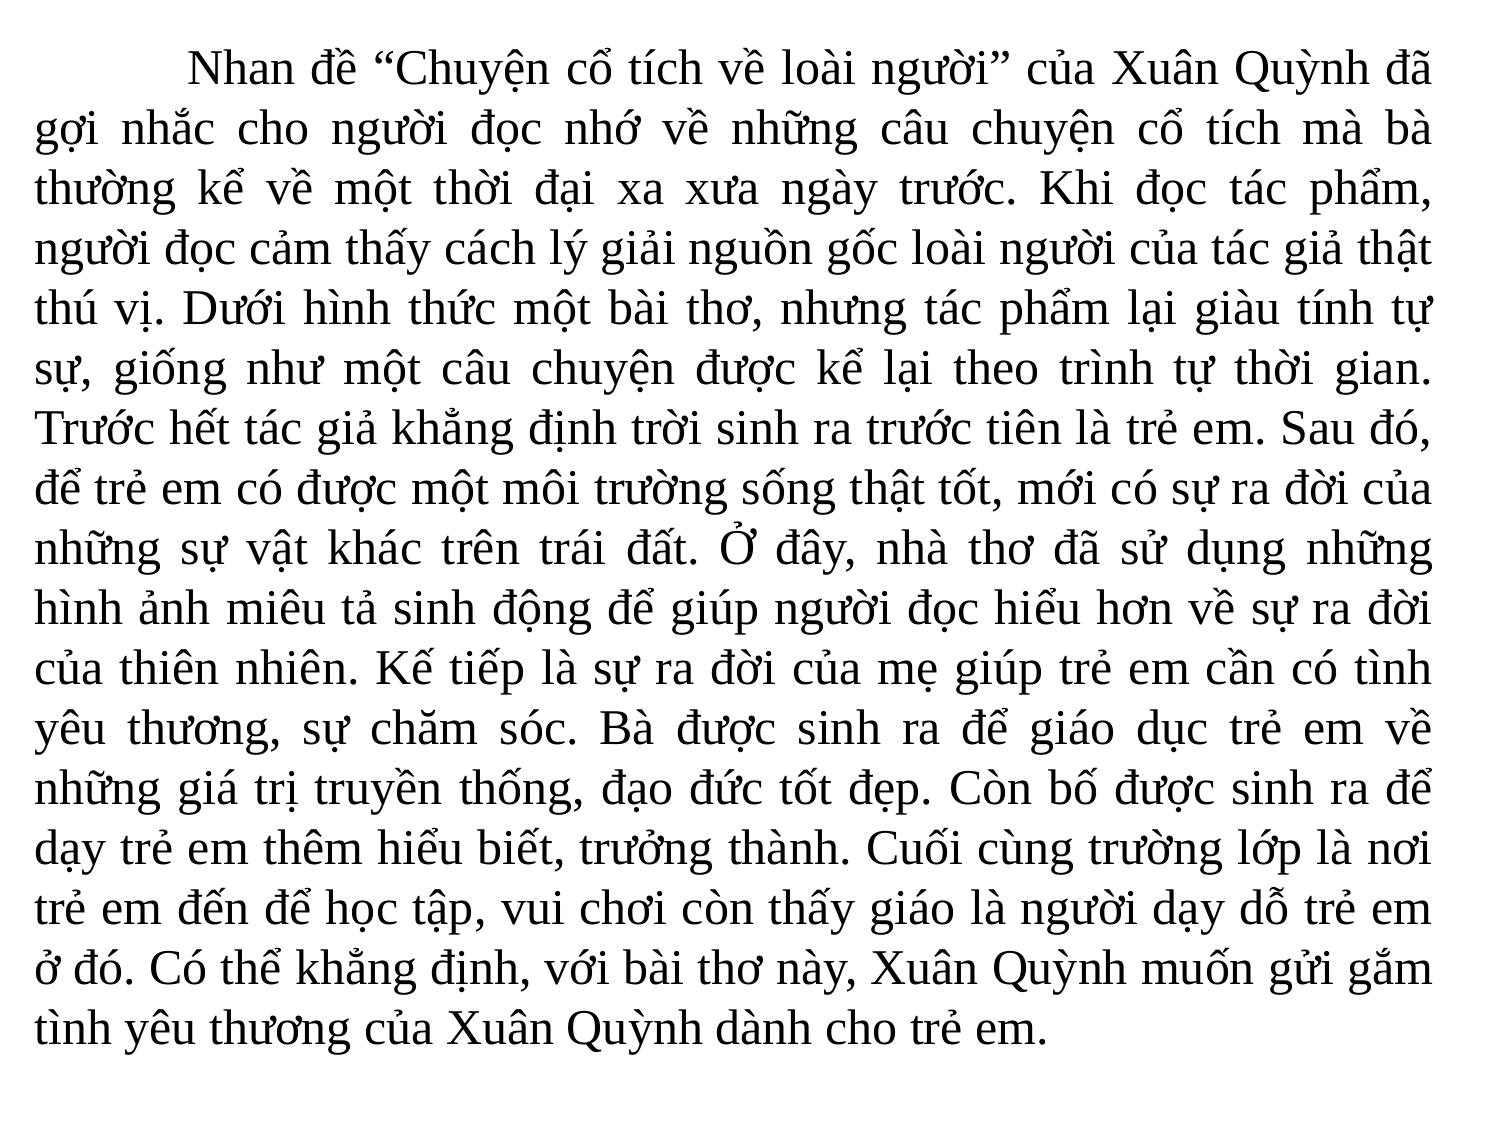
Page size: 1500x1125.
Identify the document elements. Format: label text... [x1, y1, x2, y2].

text_box Nhan đề “Chuyện cổ tích về loài người” của Xuân Quỳnh đã gợi nhắc cho người đọc nhớ về những câu chuyện cổ tích mà bà thường kể về một thời đại xa xưa ngày trước. Khi đọc tác phẩm, người đọc cảm thấy cách lý giải nguồn gốc loài người của tác giả thật thú vị. Dưới hình thức một bài thơ, nhưng tác phẩm lại giàu tính tự sự, giống như một câu chuyện được kể lại theo trình tự thời gian. Trước hết tác giả khẳng định trời sinh ra trước tiên là trẻ em. Sau đó, để trẻ em có được một môi trường sống thật tốt, mới có sự ra đời của những sự vật khác trên trái đất. Ở đây, nhà thơ đã sử dụng những hình ảnh miêu tả sinh động để giúp người đọc hiểu hơn về sự ra đời của thiên nhiên. Kế tiếp là sự ra đời của mẹ giúp trẻ em cần có tình yêu thương, sự chăm sóc. Bà được sinh ra để giáo dục trẻ em về những giá trị truyền thống, đạo đức tốt đẹp. Còn bố được sinh ra để dạy trẻ em thêm hiểu biết, trưởng thành. Cuối cùng trường lớp là nơi trẻ em đến để học tập, vui chơi còn thấy giáo là người dạy dỗ trẻ em ở đó. Có thể khẳng định, với bài thơ này, Xuân Quỳnh muốn gửi gắm tình yêu thương của Xuân Quỳnh dành cho trẻ em. [19, 26, 1449, 1122]
